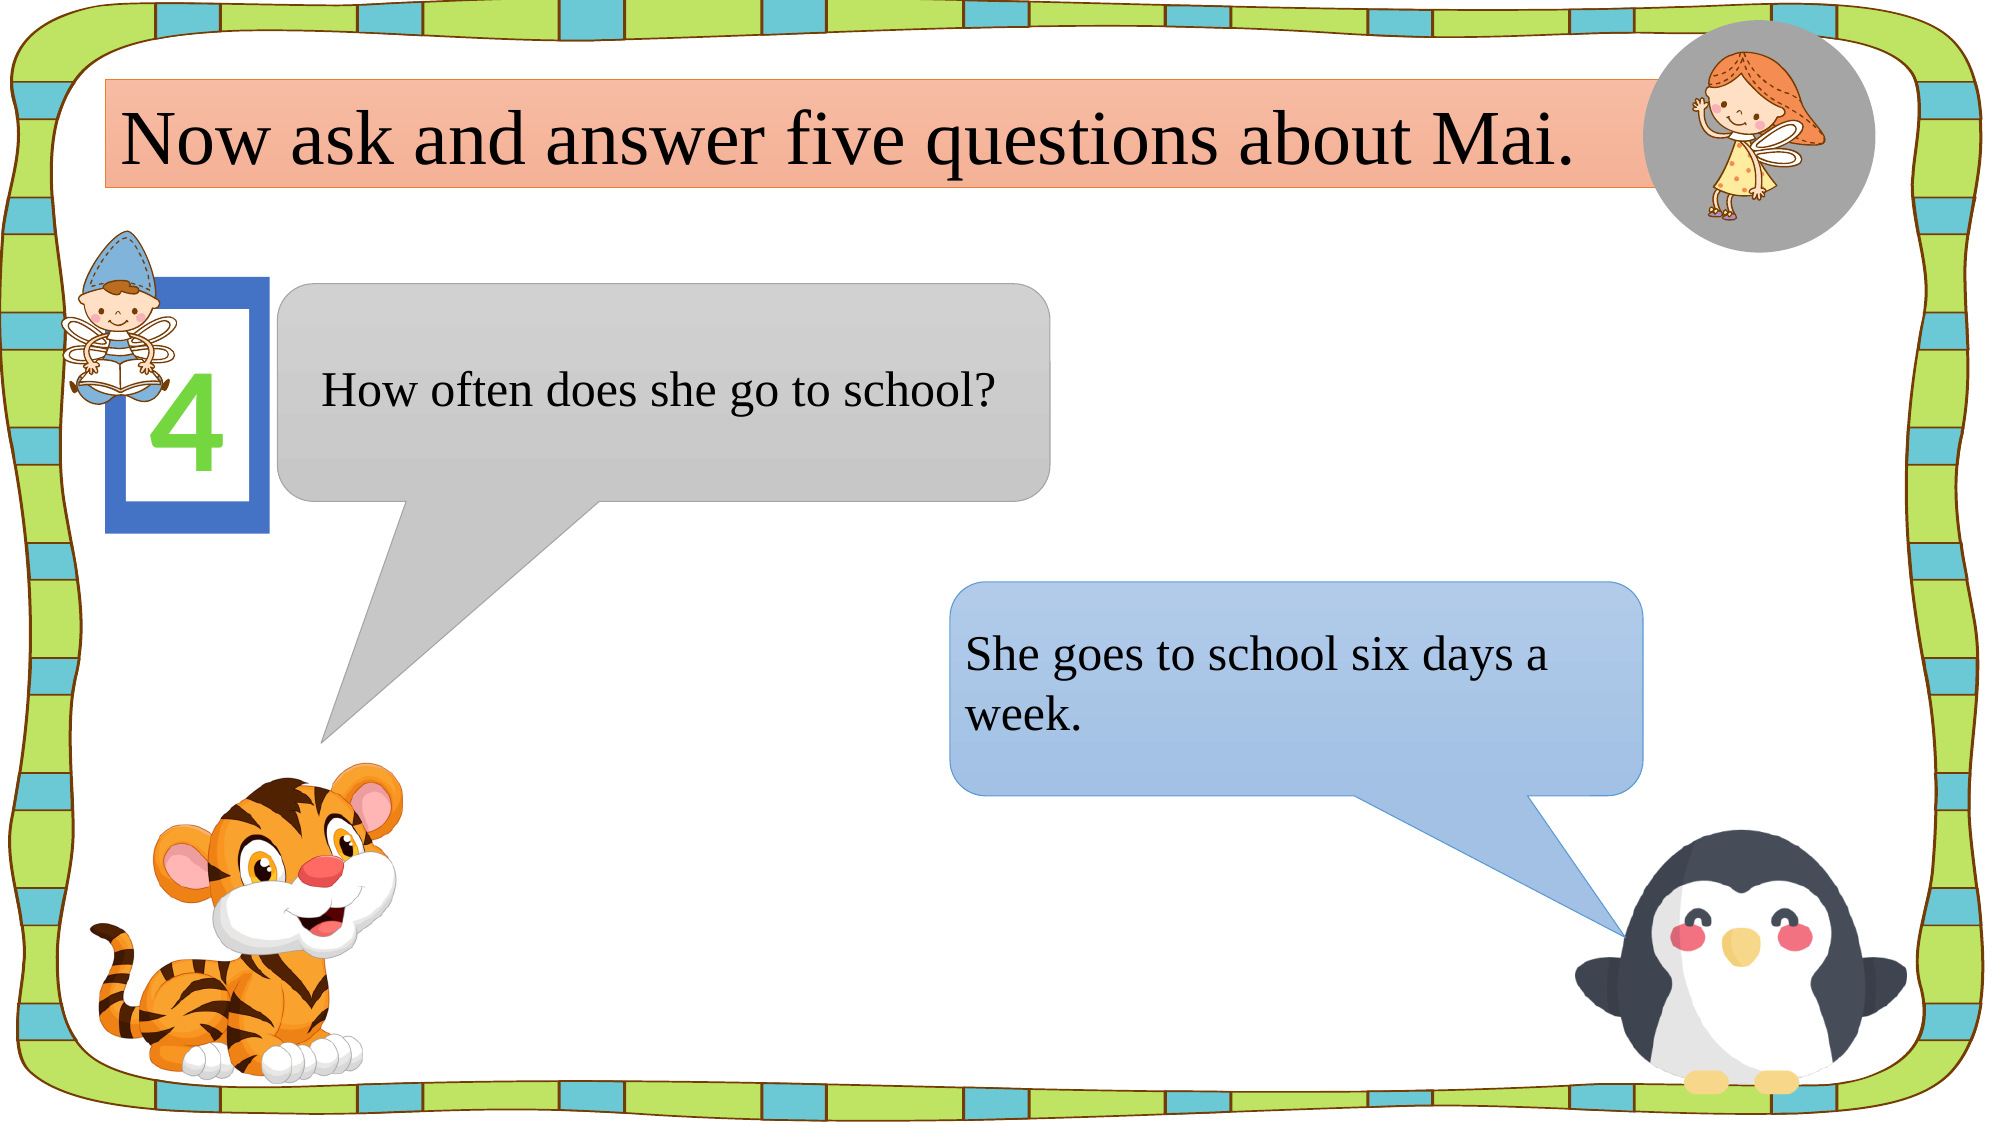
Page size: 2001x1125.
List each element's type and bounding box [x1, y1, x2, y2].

text_box [277, 283, 1050, 502]
picture [89, 762, 403, 1084]
picture [60, 230, 177, 406]
text_box [949, 581, 1644, 796]
text_box [105, 276, 270, 534]
text_box [1643, 20, 1876, 253]
picture [1574, 795, 1907, 1125]
text_box [0, 0, 2000, 1125]
